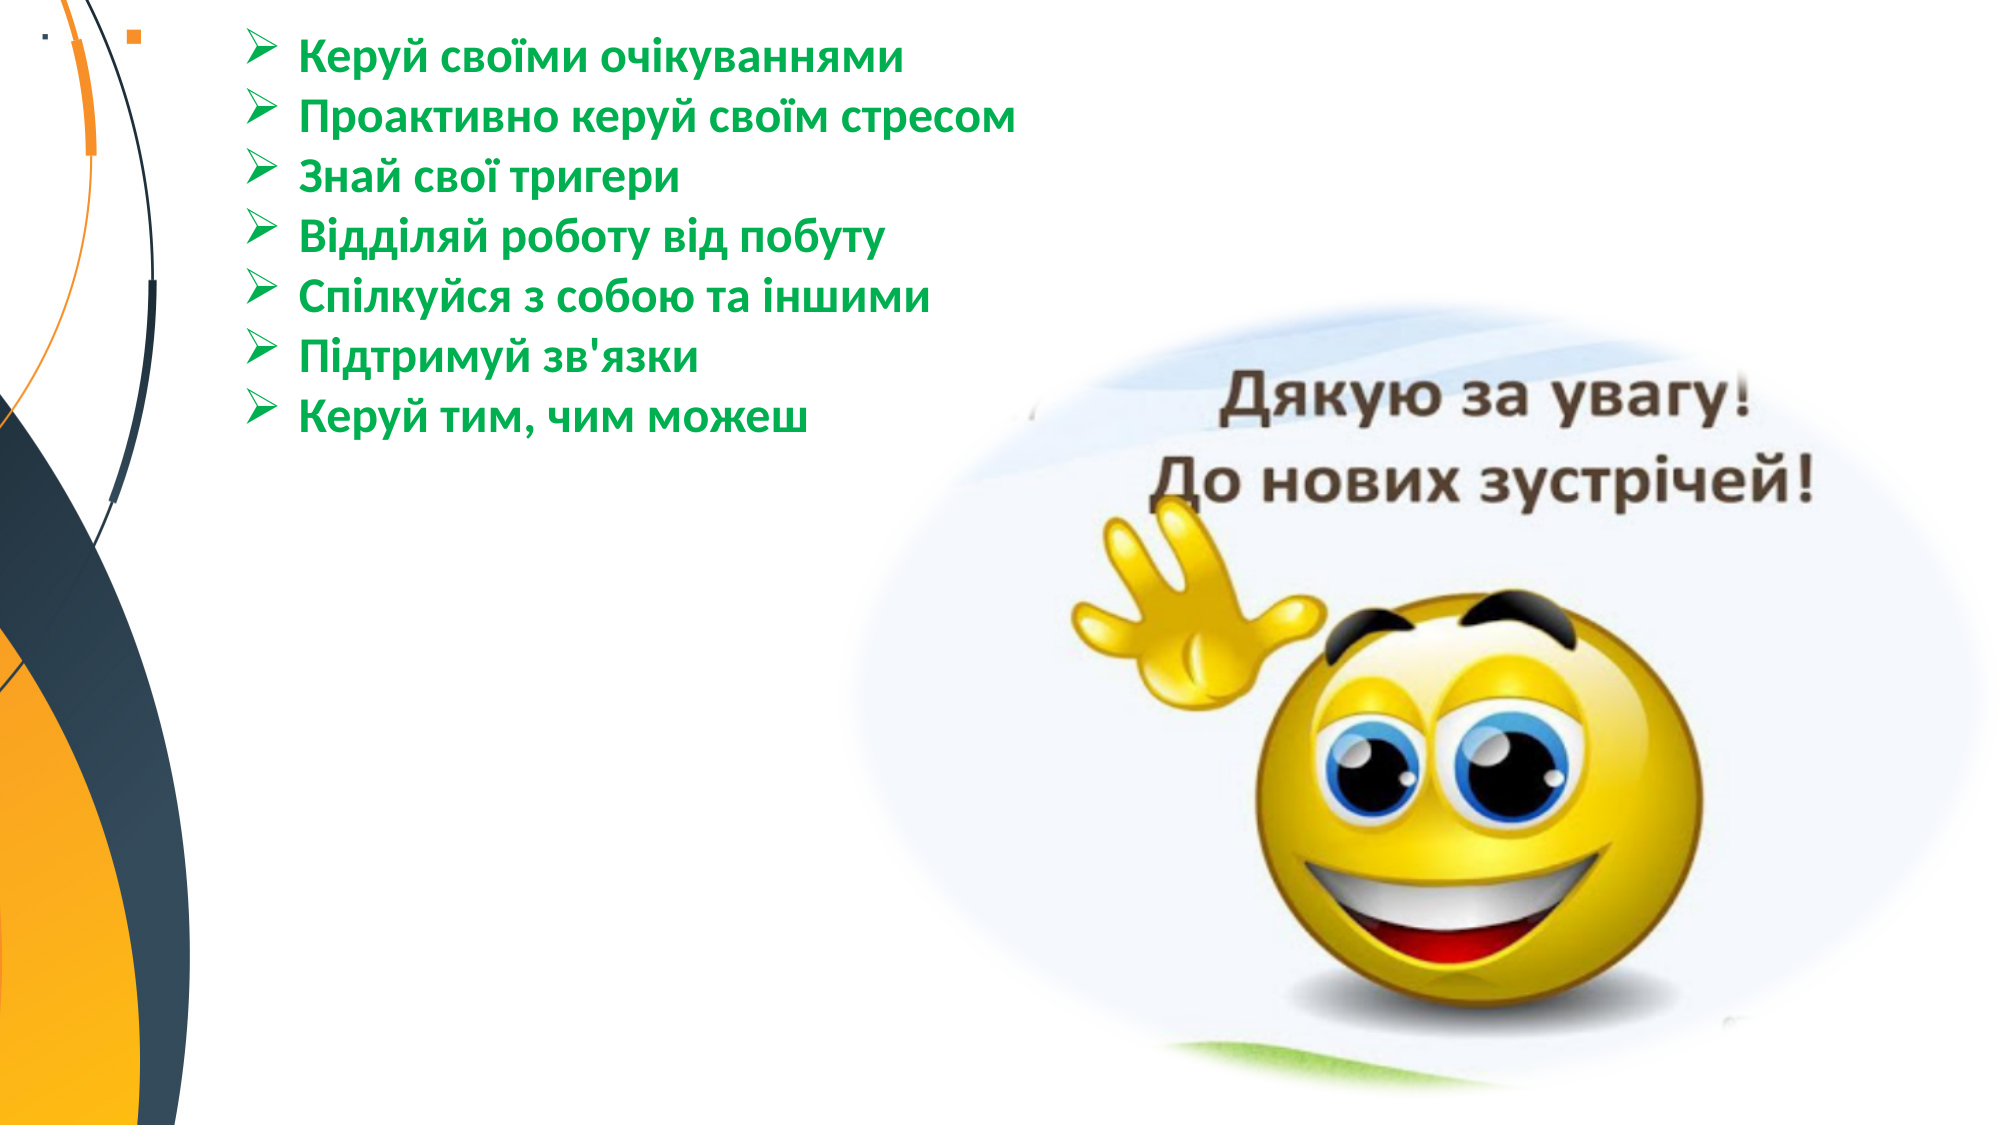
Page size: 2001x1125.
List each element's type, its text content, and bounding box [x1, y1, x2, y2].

picture [0, 0, 2000, 1125]
text_box Керуй своїми очікуваннями Проактивно керуй своїм стресом Знай свої тригери Відділяй роботу від побуту Спілкуйся з собою та іншими Підтримуй зв'язки Керуй тим, чим можеш [227, 15, 1059, 451]
